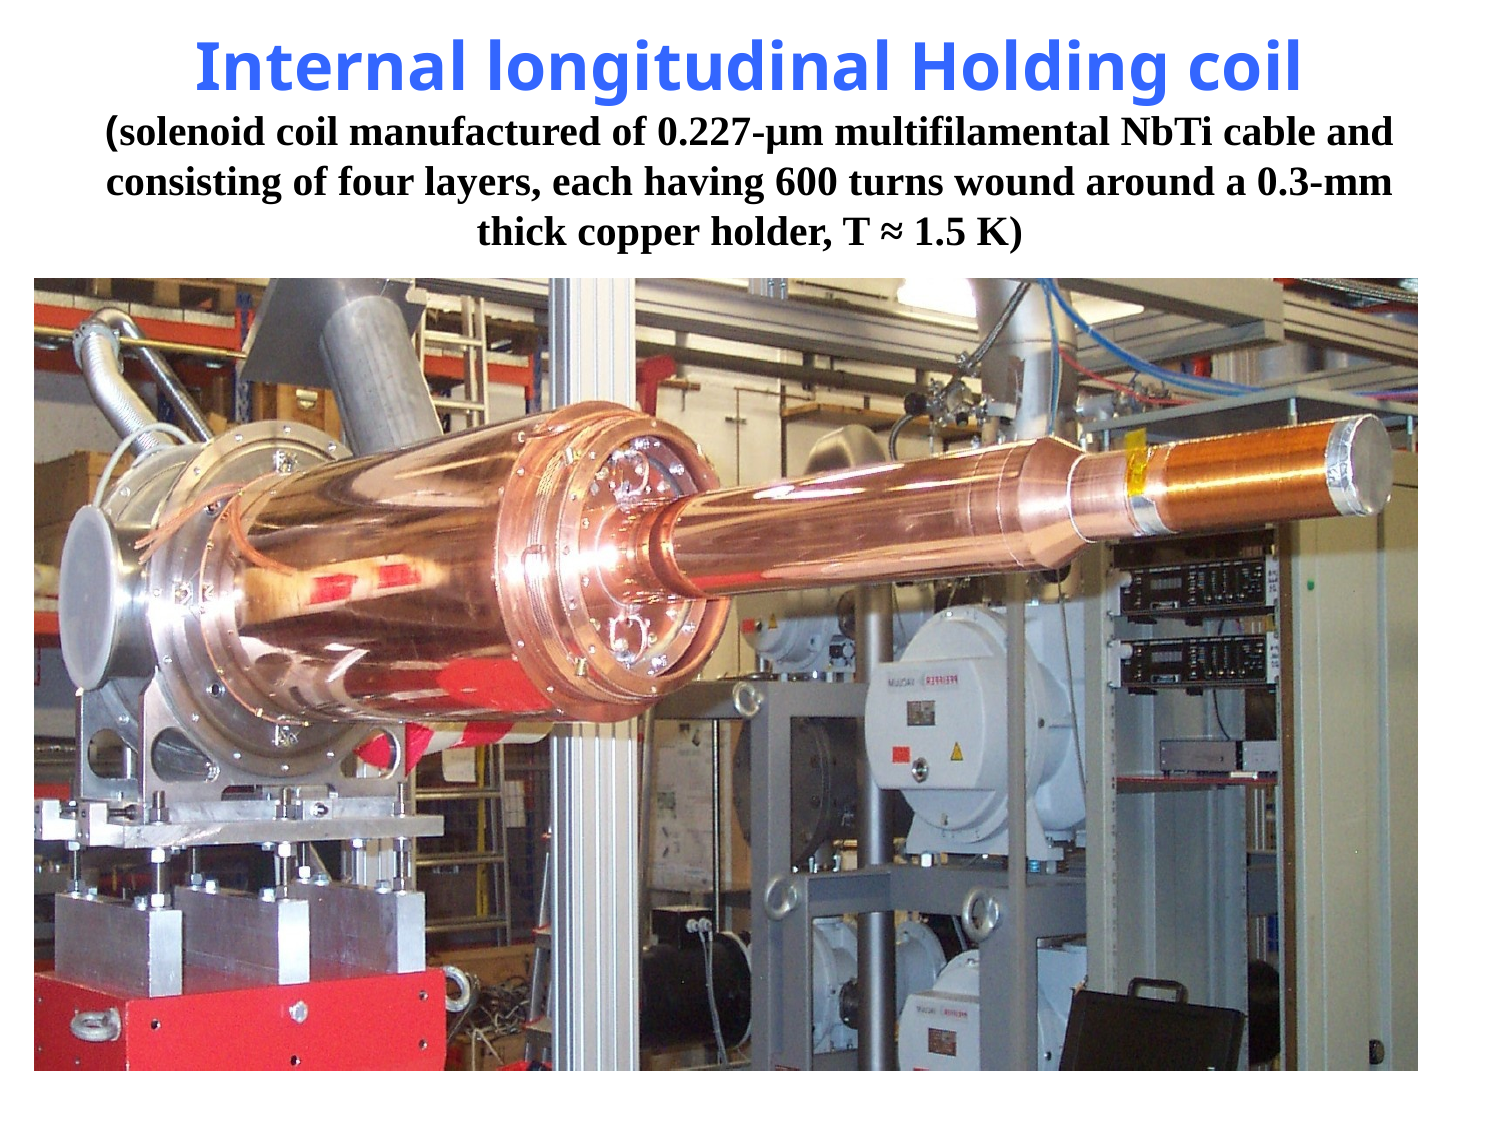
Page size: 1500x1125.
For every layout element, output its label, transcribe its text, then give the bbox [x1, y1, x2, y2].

picture [33, 278, 1418, 1071]
title Internal longitudinal Holding coil (solenoid coil manufactured of 0.227-μm multifilamental NbTi cable and consisting of four layers, each having 600 turns wound around a 0.3-mm thick copper holder, T ≈ 1.5 K) [75, 16, 1425, 262]
